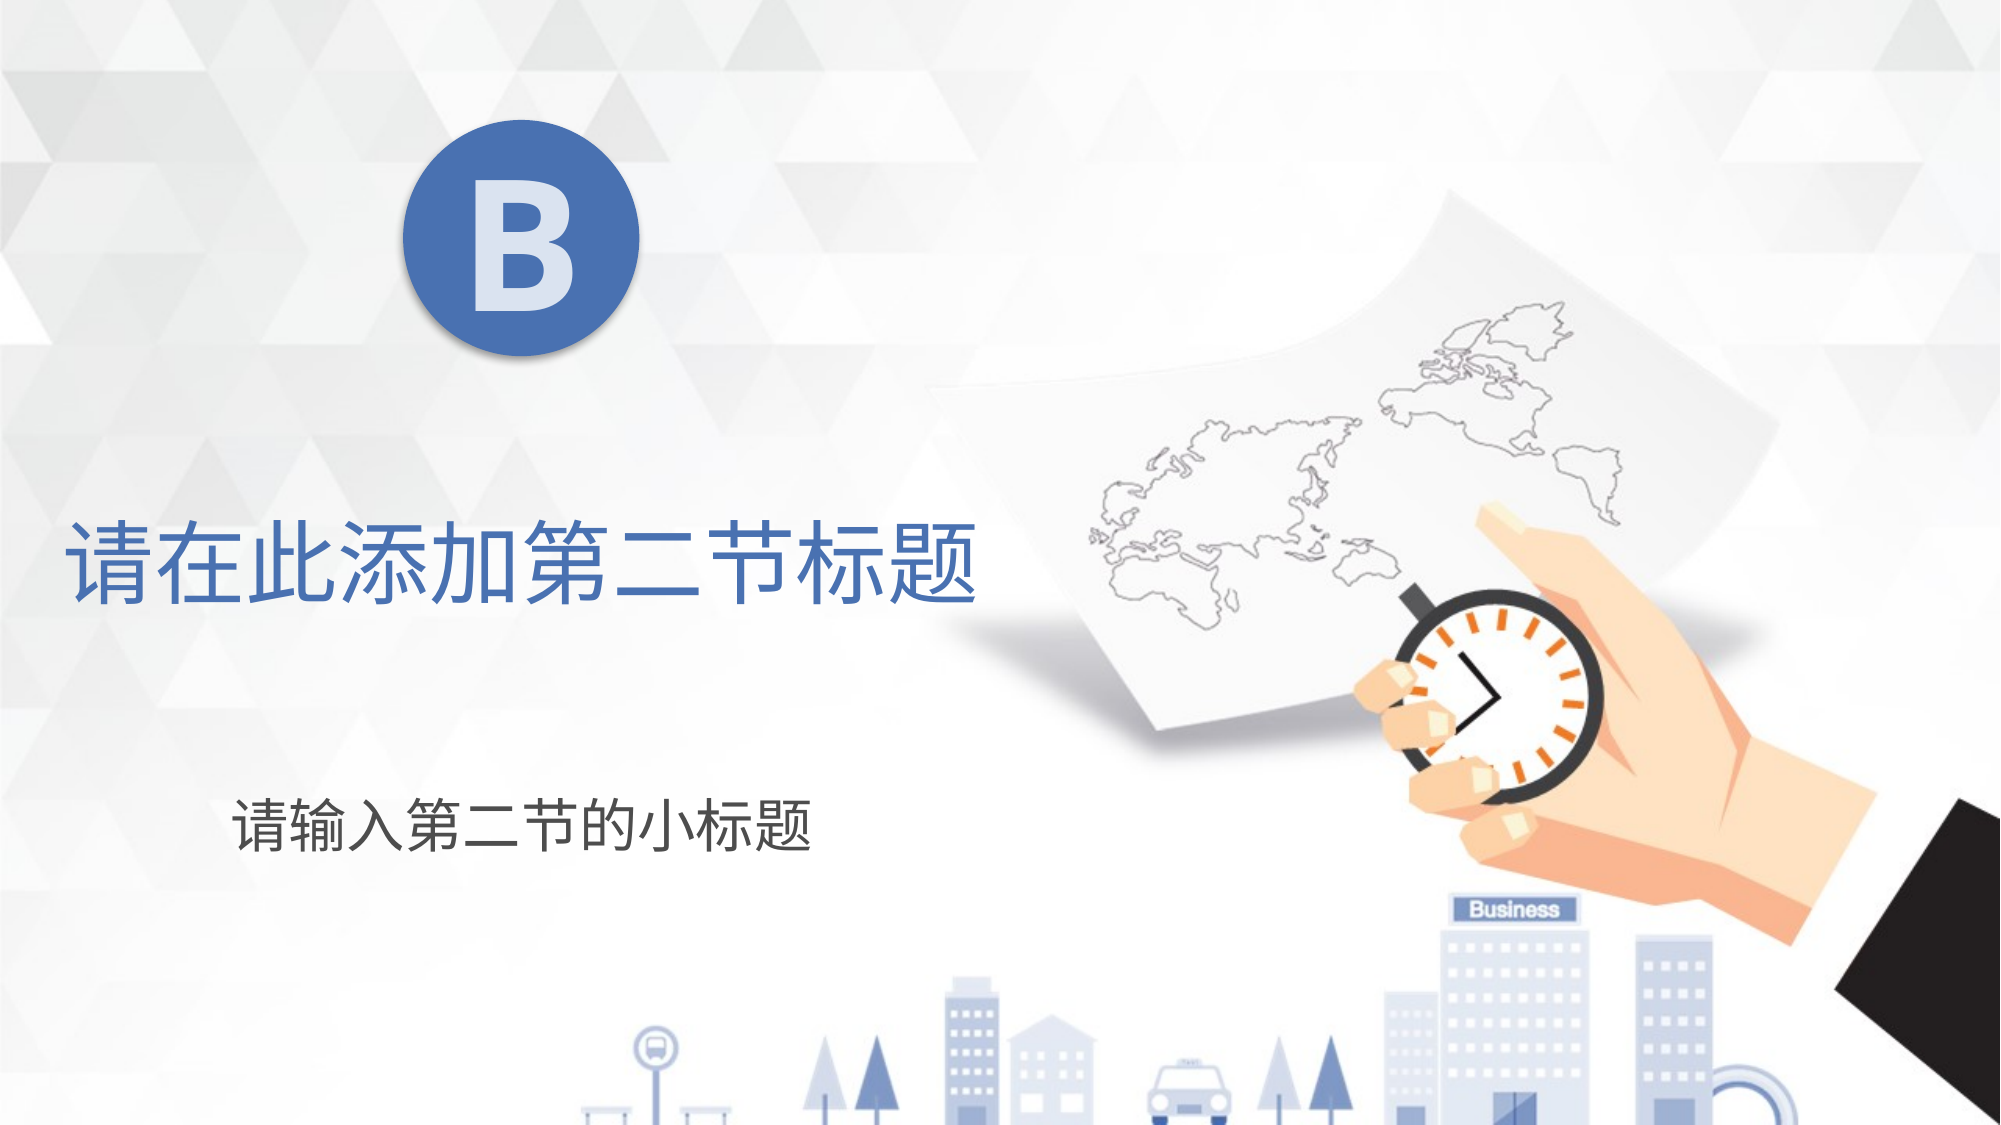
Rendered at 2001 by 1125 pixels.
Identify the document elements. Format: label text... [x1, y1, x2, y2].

list 请输入第二节的小标题 [40, 746, 1002, 853]
title 请在此添加第二节标题 [40, 338, 1002, 728]
picture [0, 0, 2000, 1125]
text_box B [402, 118, 641, 358]
